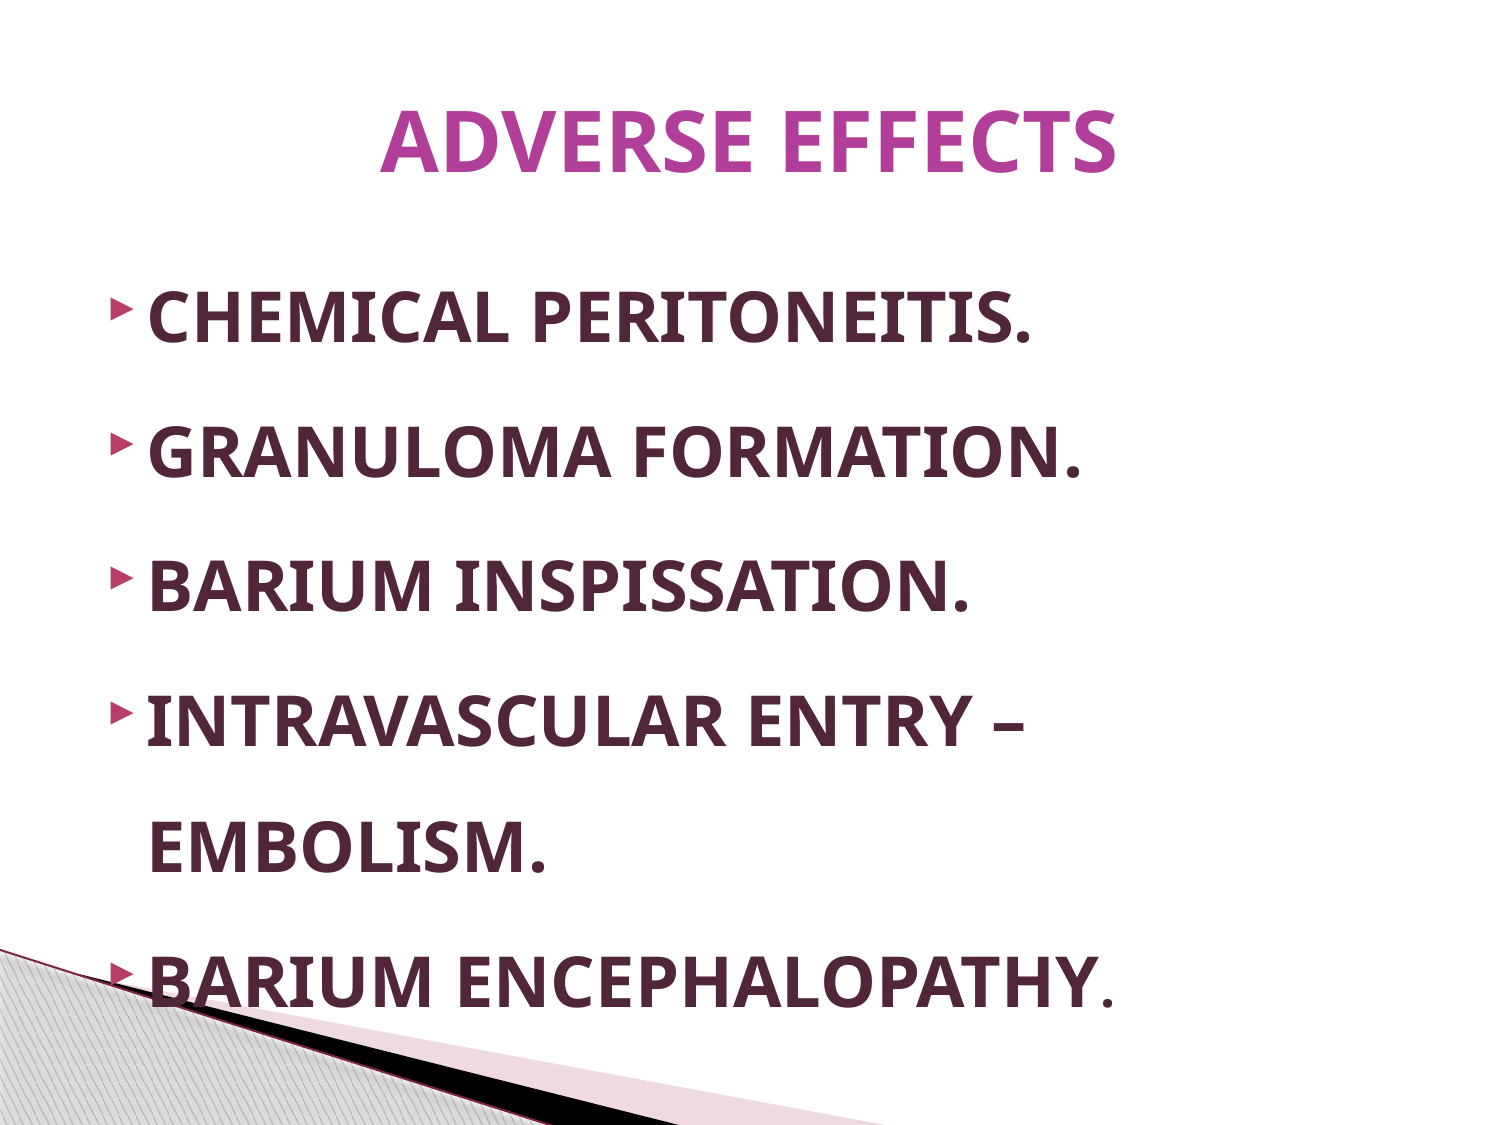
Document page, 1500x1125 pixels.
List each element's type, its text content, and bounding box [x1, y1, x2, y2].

title ADVERSE EFFECTS [75, 45, 1425, 233]
list CHEMICAL PERITONEITIS. GRANULOMA FORMATION. BARIUM INSPISSATION. INTRAVASCULAR ENTRY – EMBOLISM. BARIUM ENCEPHALOPATHY. [75, 233, 1425, 1032]
